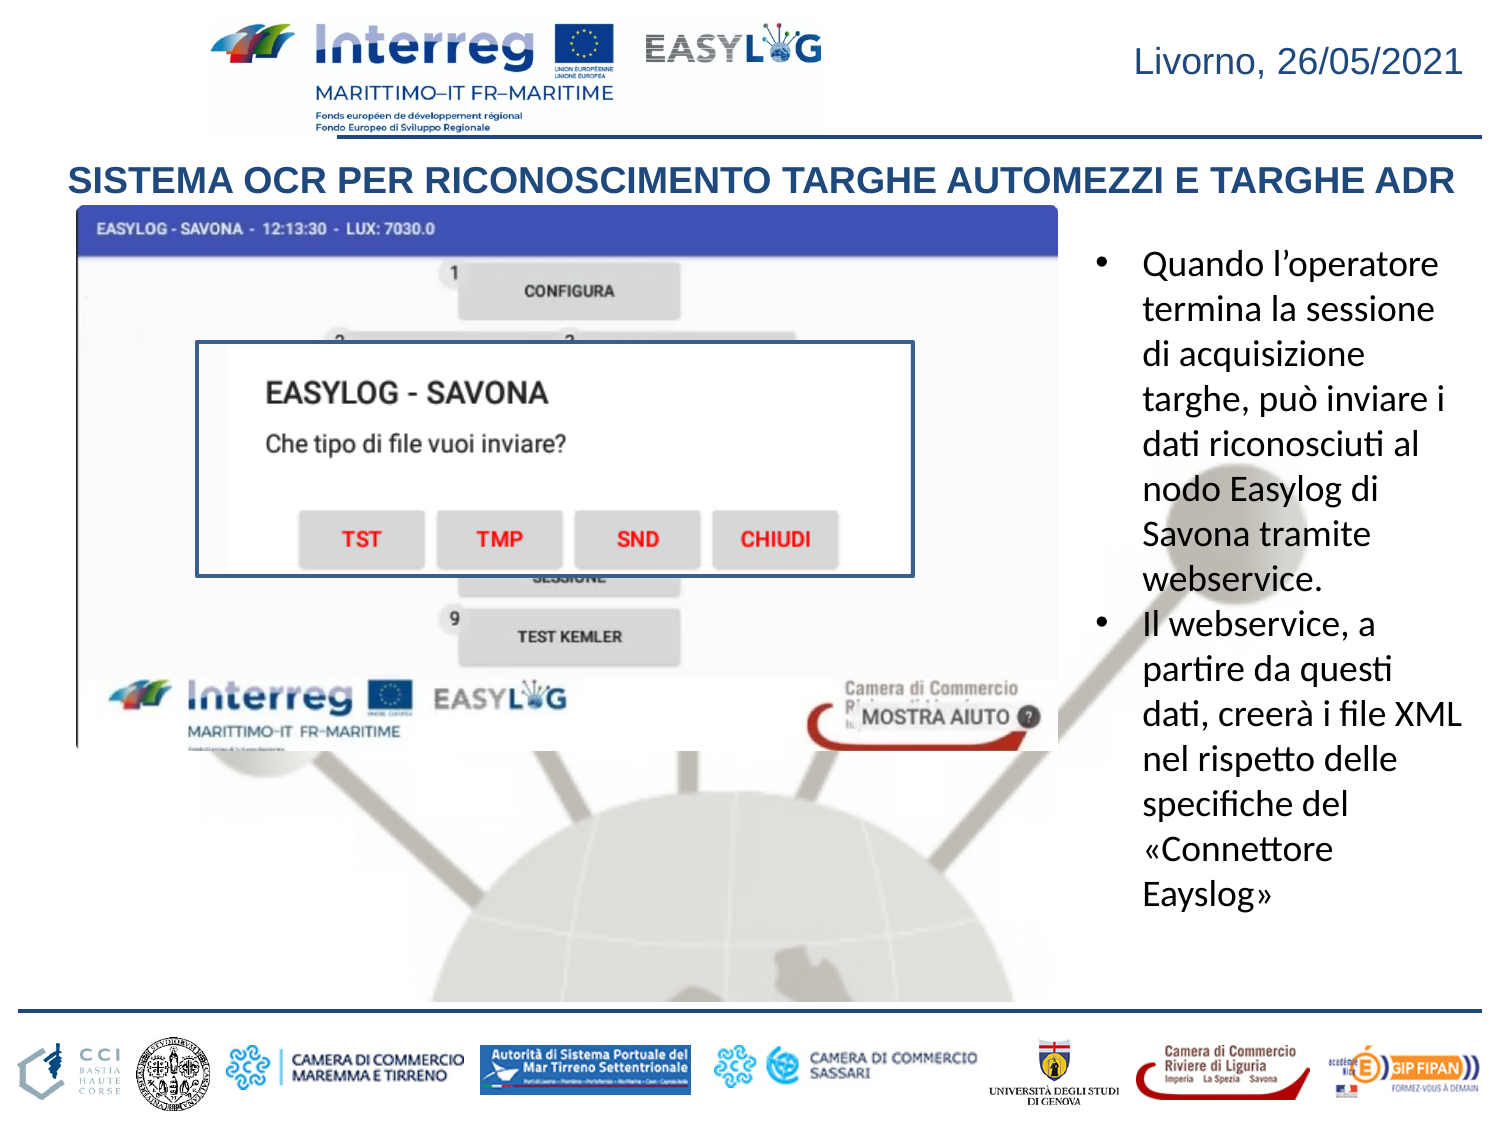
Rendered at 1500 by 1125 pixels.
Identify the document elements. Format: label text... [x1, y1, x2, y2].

picture [1326, 1043, 1483, 1100]
picture [480, 1045, 691, 1095]
picture [209, 19, 821, 136]
picture [17, 1043, 120, 1100]
text_box Quando l’operatore termina la sessione di acquisizione targhe, può inviare i dati riconosciuti al nodo Easylog di Savona tramite webservice. Il webservice, a partire da questi dati, creerà i file XML nel rispetto delle specifiche del «Connettore Eayslog» [1308, 231, 1479, 922]
picture [989, 1037, 1119, 1105]
picture [136, 1037, 210, 1111]
picture [714, 1045, 979, 1088]
picture [76, 205, 1308, 1002]
picture [226, 1045, 464, 1090]
text_box SISTEMA OCR PER RICONOSCIMENTO TARGHE AUTOMEZZI E TARGHE ADR [53, 148, 1479, 209]
text_box Livorno, 26/05/2021 [852, 29, 1479, 90]
picture [1136, 1045, 1310, 1100]
